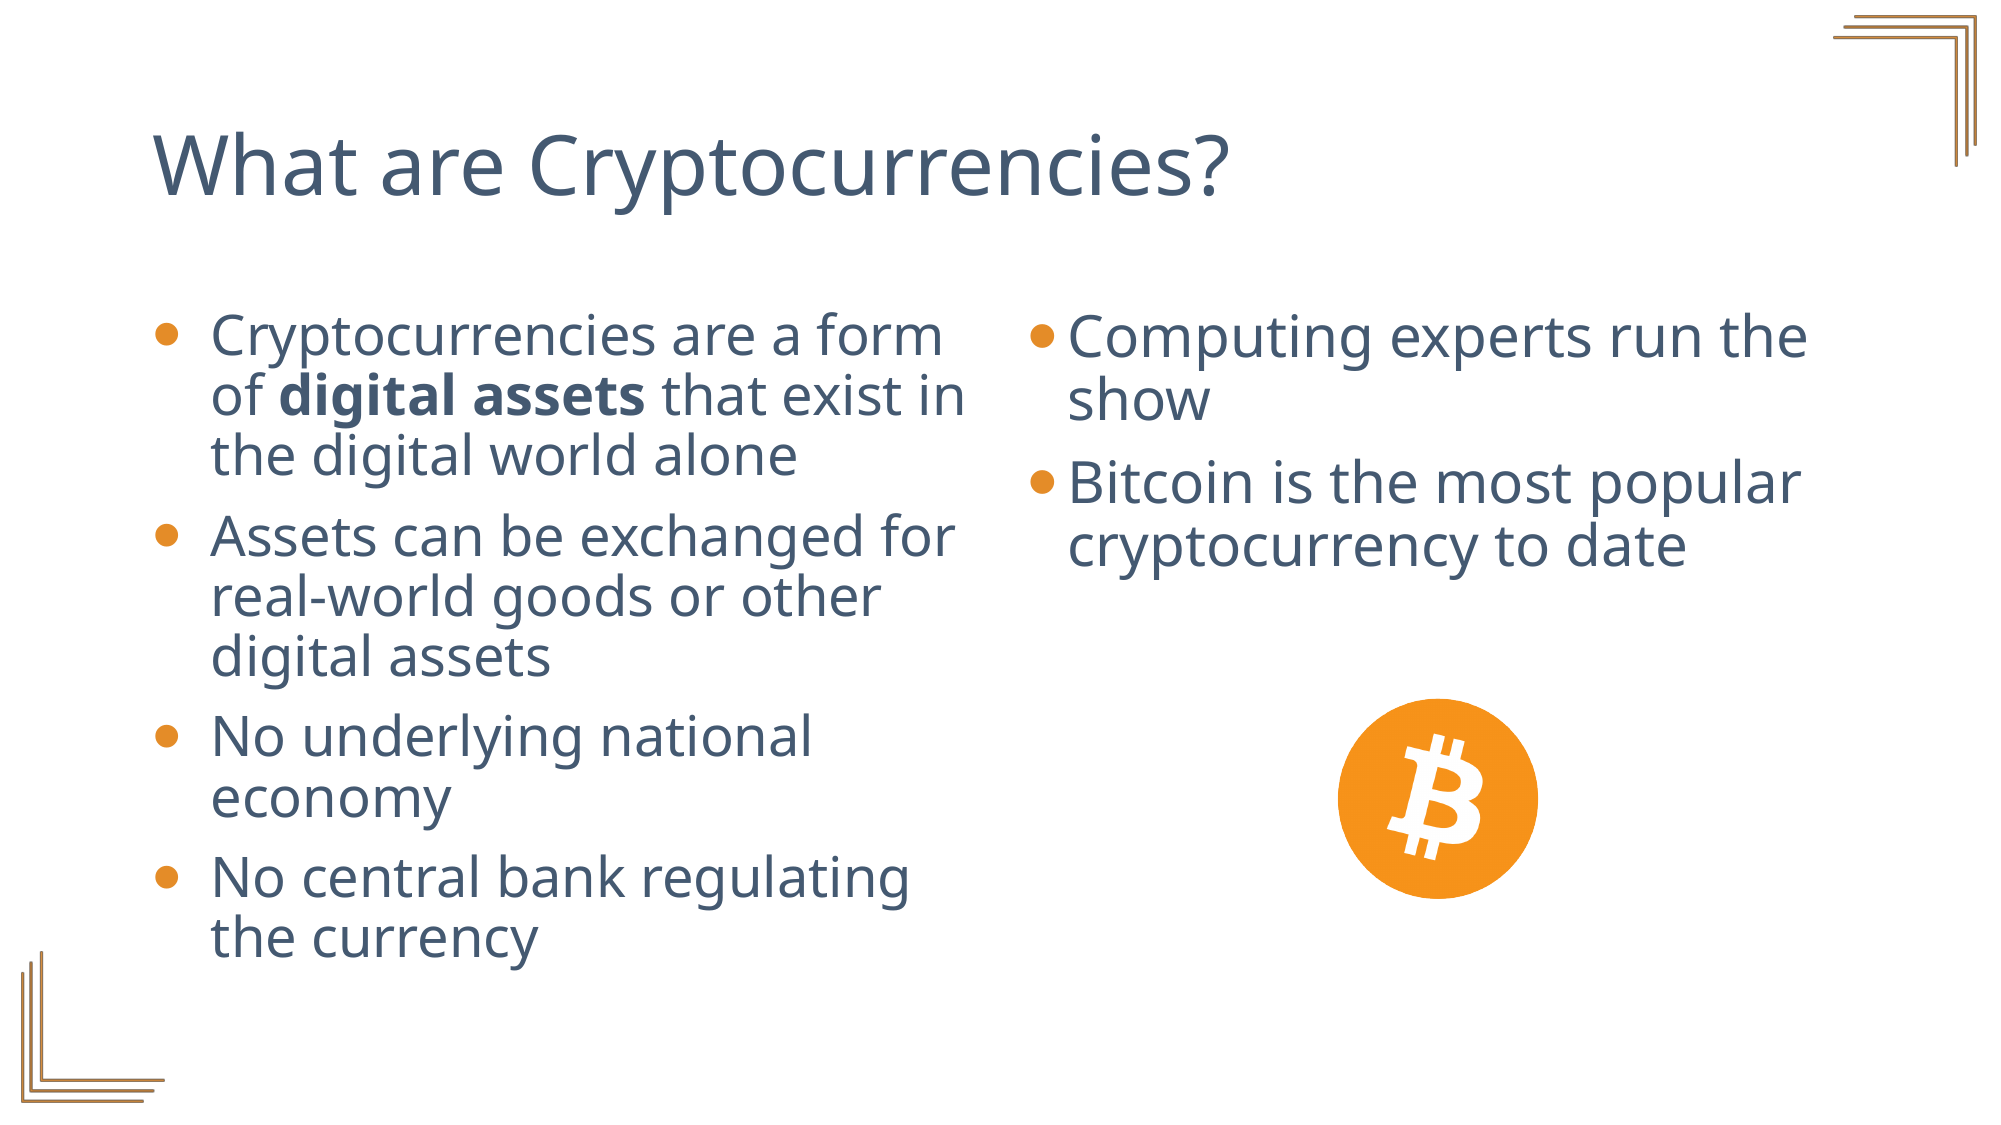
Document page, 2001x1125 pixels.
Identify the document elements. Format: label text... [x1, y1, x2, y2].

picture [1335, 696, 1540, 901]
list Computing experts run the show Bitcoin is the most popular cryptocurrency to date [1012, 299, 1863, 989]
picture [1832, 14, 1979, 169]
picture [20, 950, 167, 1105]
title What are Cryptocurrencies? [137, 59, 1863, 278]
list Cryptocurrencies are a form of digital assets that exist in the digital world alone Assets can be exchanged for real-world goods or other digital assets No underlying national economy No central bank regulating the currency [137, 299, 988, 989]
